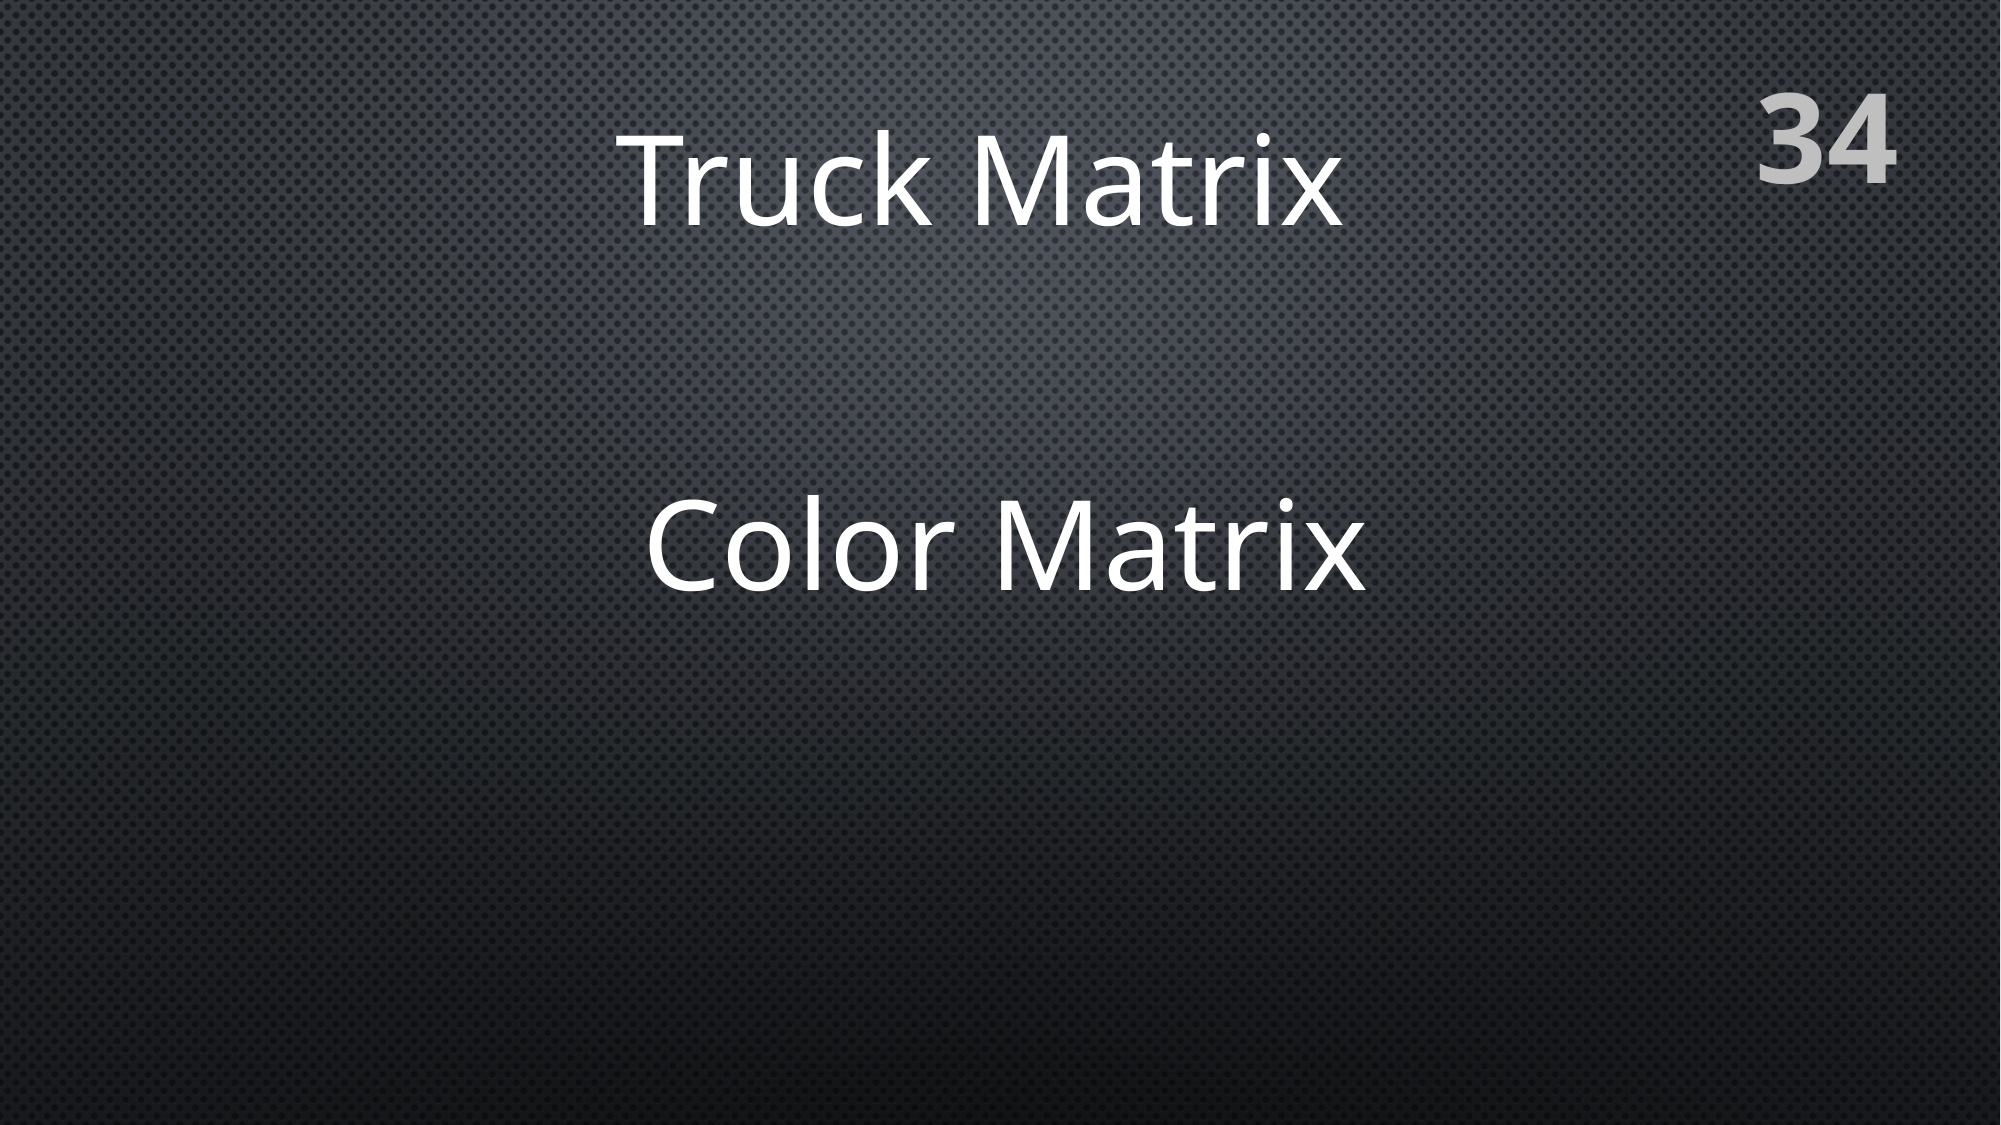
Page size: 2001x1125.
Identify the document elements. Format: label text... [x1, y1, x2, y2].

slide_number 34 [1697, 67, 1914, 220]
text_box Truck Matrix [247, 92, 1715, 258]
text_box Color Matrix [272, 458, 1740, 624]
